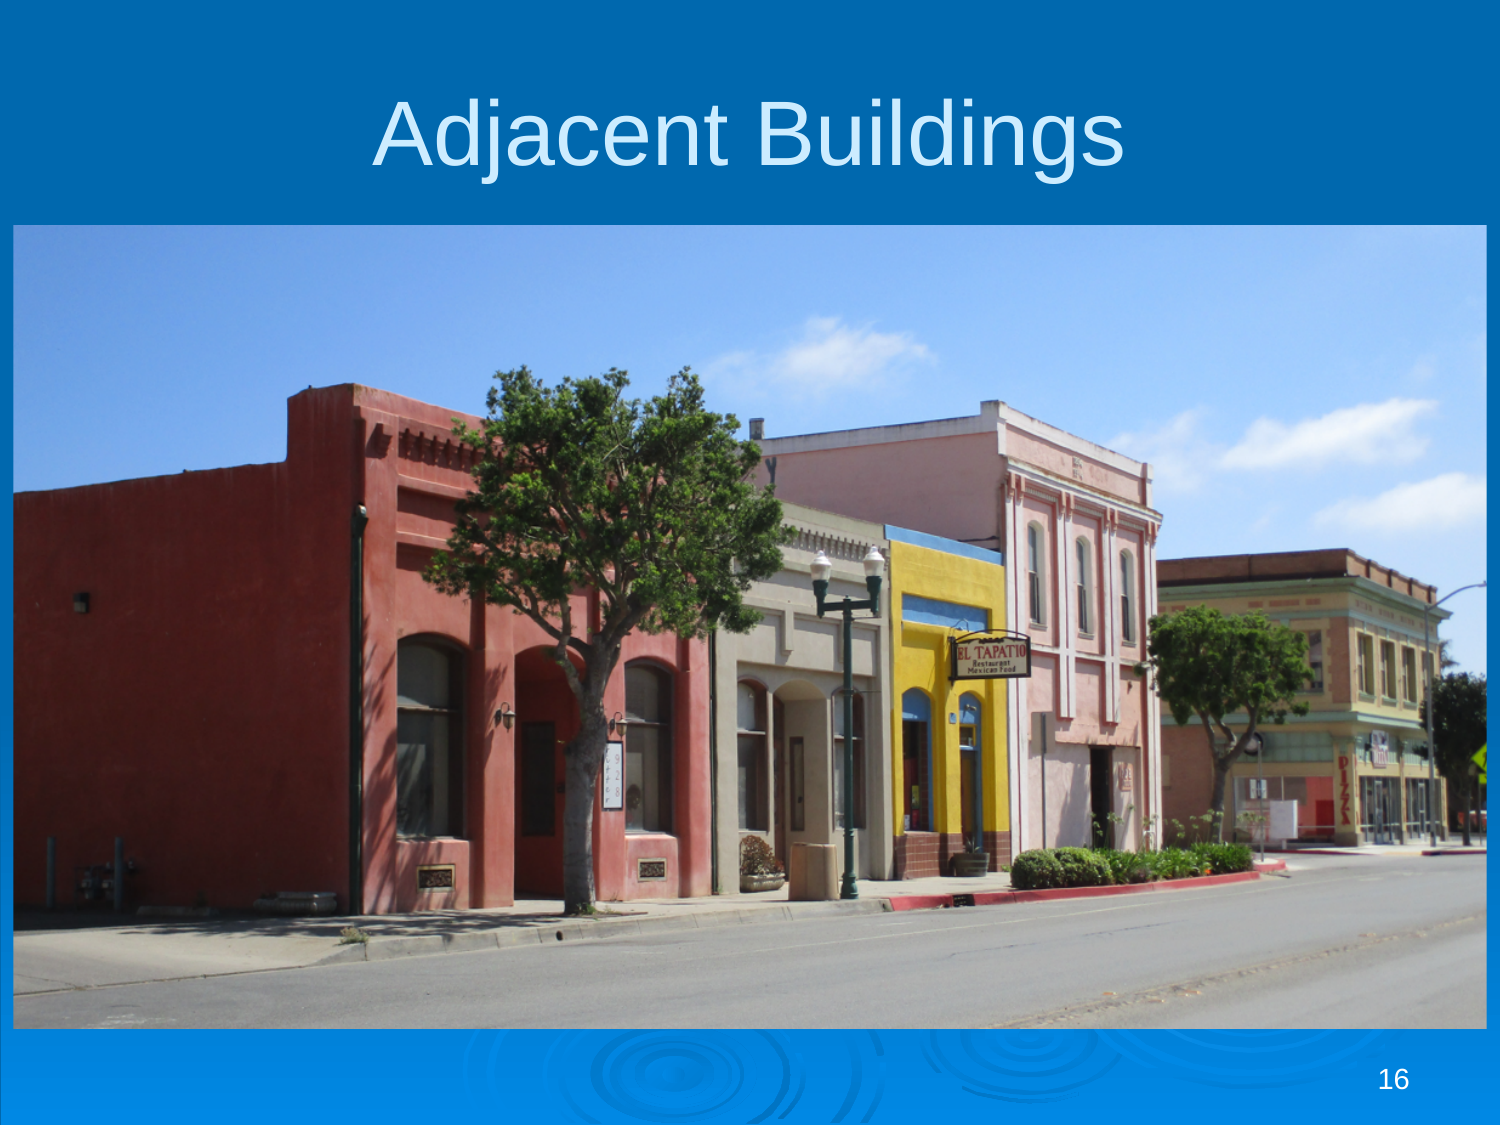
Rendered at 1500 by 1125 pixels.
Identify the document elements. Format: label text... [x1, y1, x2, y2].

title Adjacent Buildings [75, 35, 1425, 223]
slide_number 16 [1074, 1029, 1425, 1103]
picture [13, 225, 1487, 1029]
